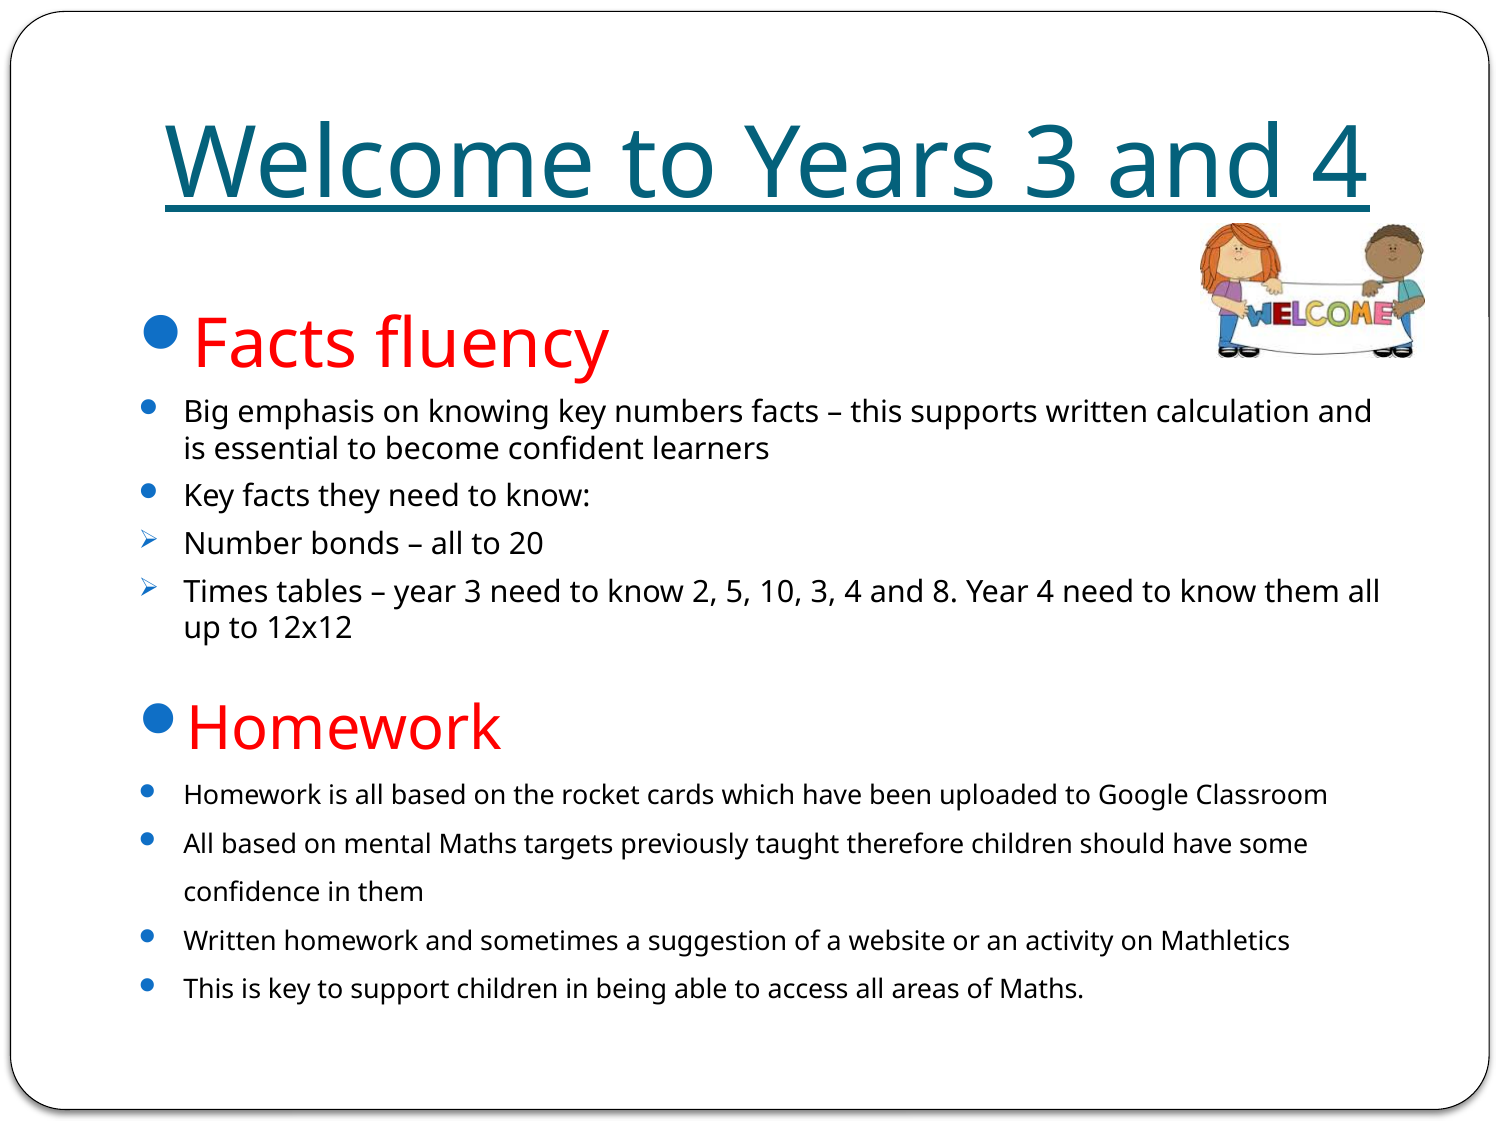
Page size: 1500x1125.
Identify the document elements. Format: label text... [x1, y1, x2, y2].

picture [1200, 223, 1426, 359]
list Facts fluency Big emphasis on knowing key numbers facts – this supports written calculation and is essential to become confident learners Key facts they need to know: Number bonds – all to 20 Times tables – year 3 need to know 2, 5, 10, 3, 4 and 8. Year 4 need to know them all up to 12x12 Homework Homework is all based on the rocket cards which have been uploaded to Google Classroom All based on mental Maths targets previously taught therefore children should have some confidence in them Written homework and sometimes a suggestion of a website or an activity on Mathletics This is key to support children in being able to access all areas of Maths. [123, 290, 1399, 1024]
title Welcome to Years 3 and 4 [150, 45, 1425, 233]
